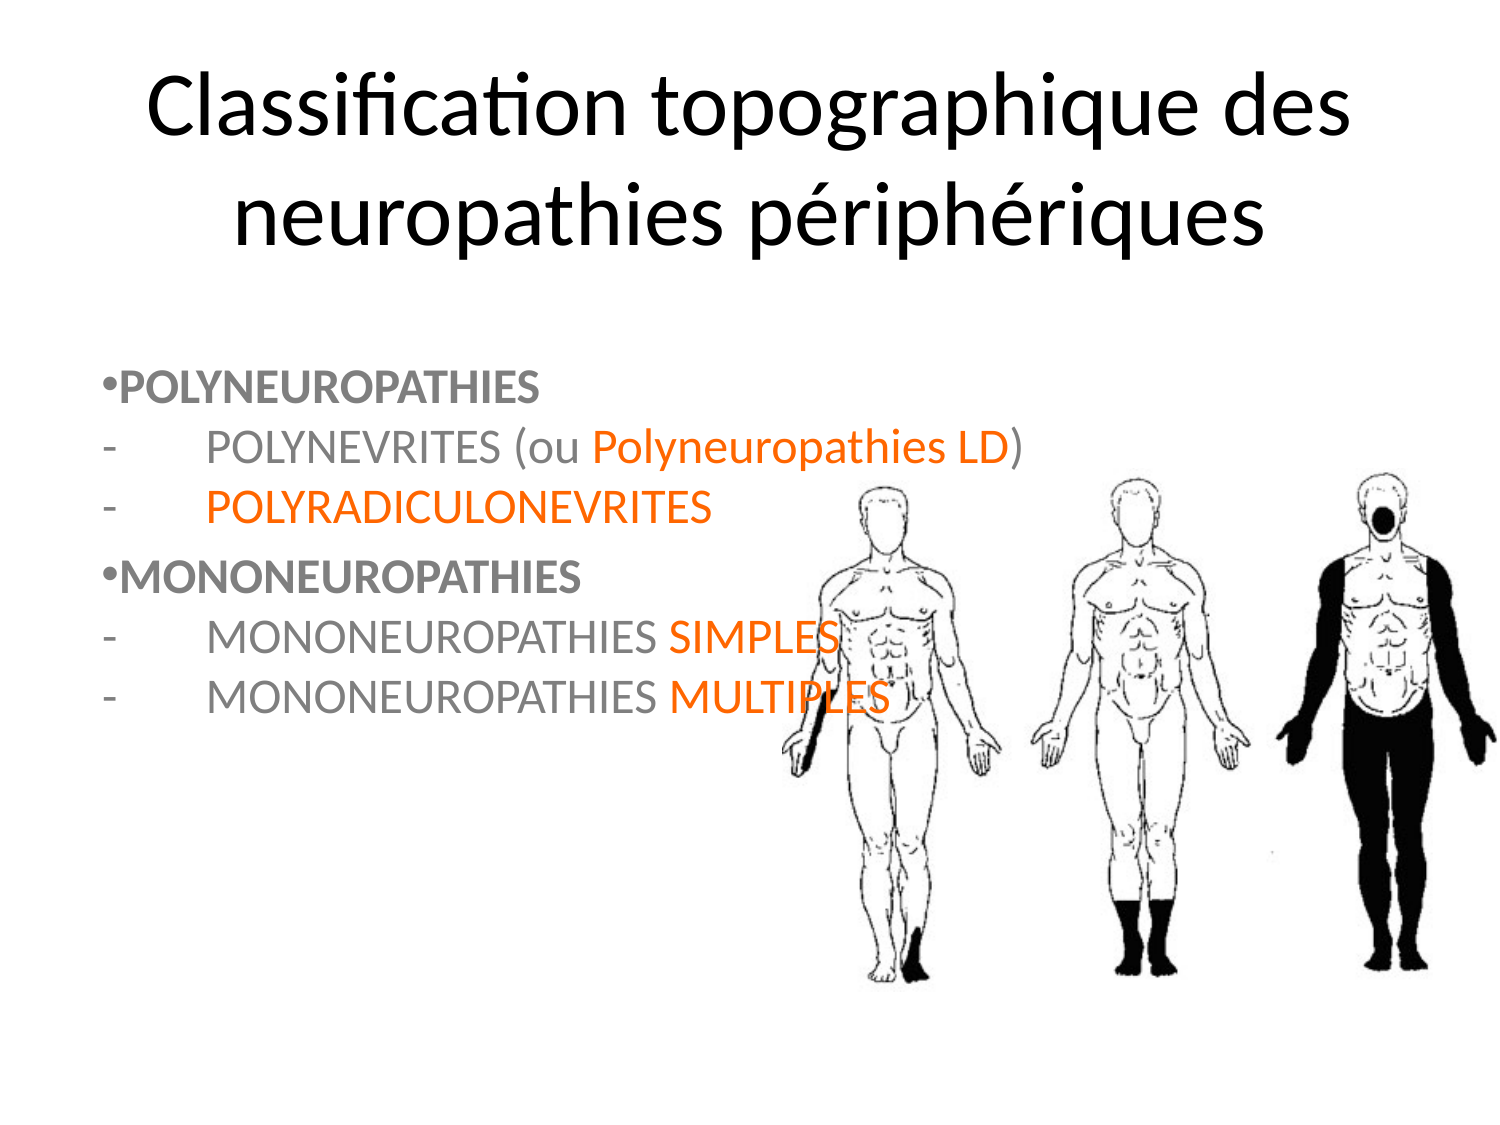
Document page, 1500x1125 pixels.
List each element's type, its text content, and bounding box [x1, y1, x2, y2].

title Classification topographique des neuropathies périphériques [112, 32, 1388, 274]
subtitle POLYNEUROPATHIES - POLYNEVRITES (ou Polyneuropathies LD) - POLYRADICULONEVRITES MONONEUROPATHIES - MONONEUROPATHIES SIMPLES - MONONEUROPATHIES MULTIPLES [43, 345, 1463, 1125]
picture [782, 468, 1500, 992]
